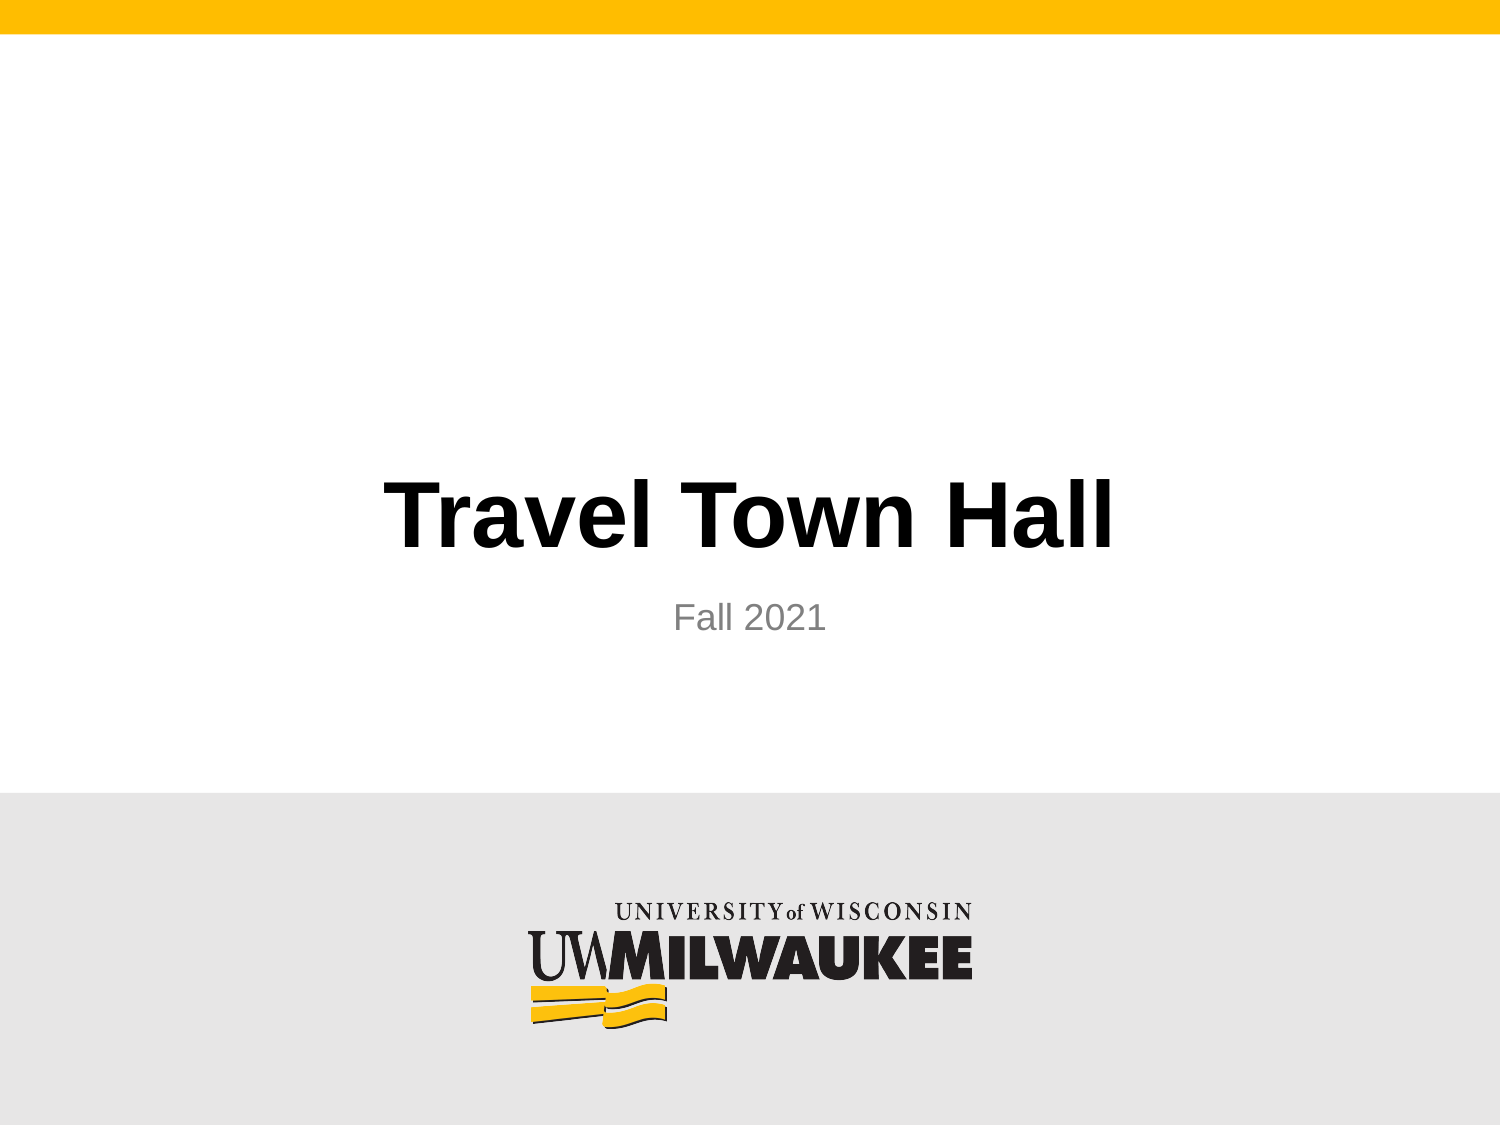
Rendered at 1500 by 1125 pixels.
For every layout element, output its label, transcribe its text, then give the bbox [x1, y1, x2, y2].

picture [528, 902, 972, 1033]
title Travel Town Hall [187, 184, 1313, 576]
subtitle Fall 2021 [187, 590, 1313, 775]
